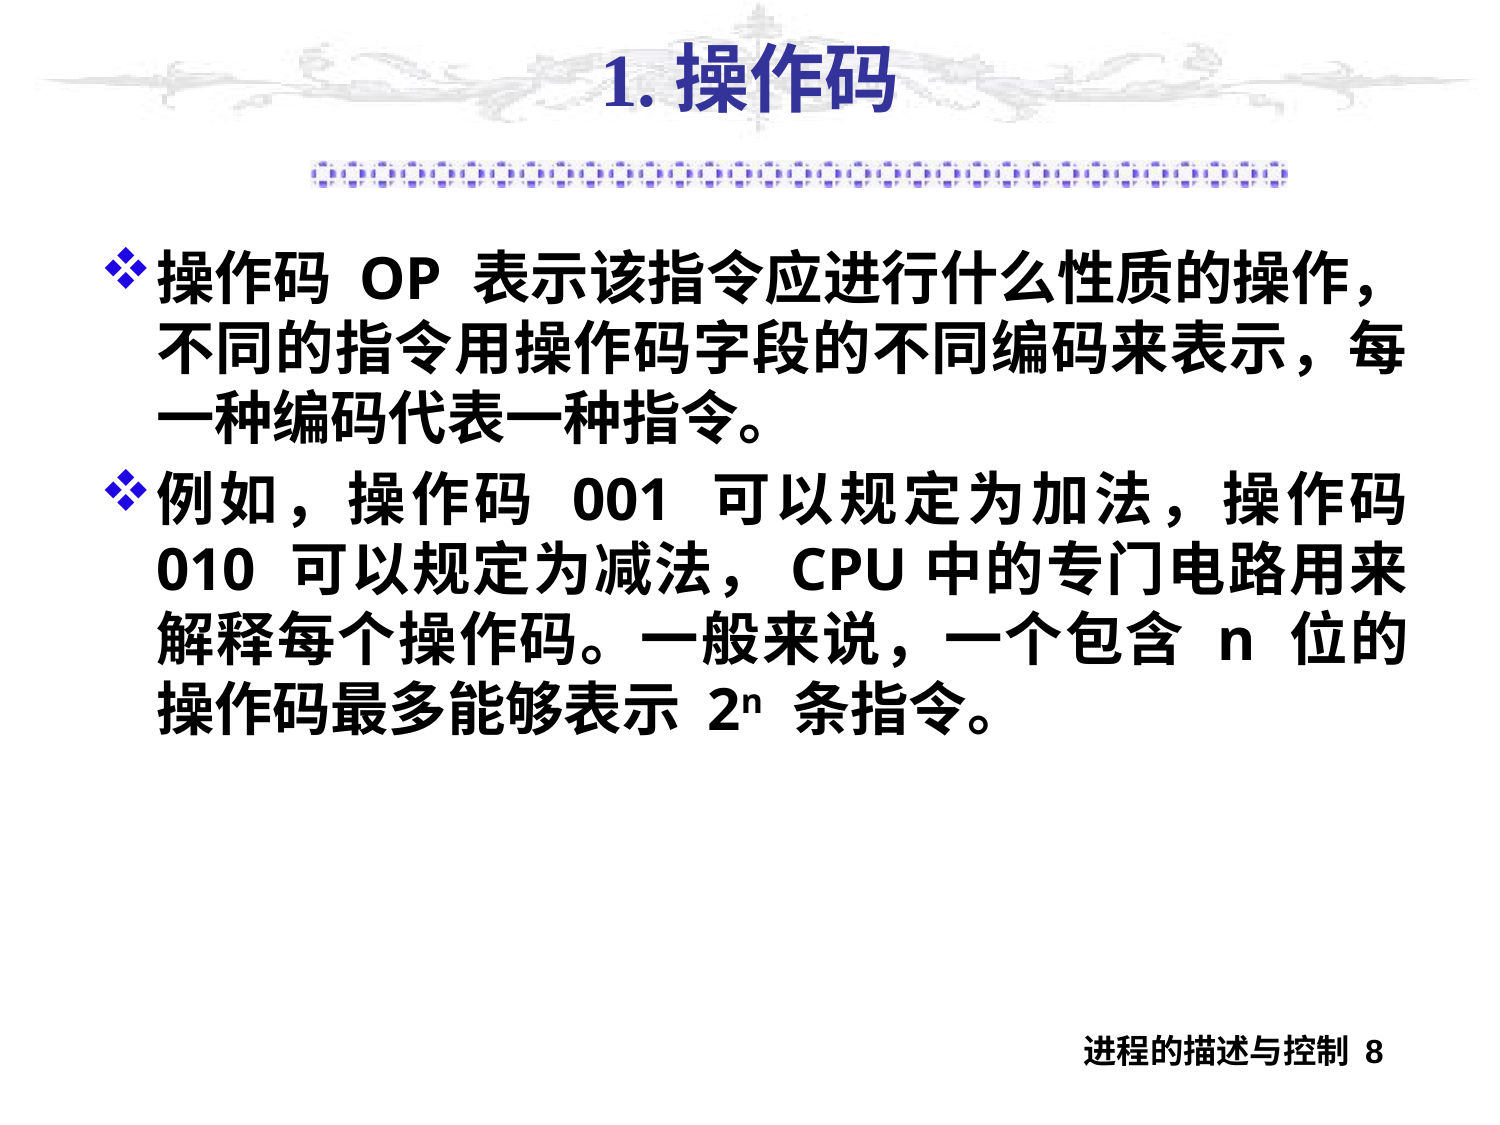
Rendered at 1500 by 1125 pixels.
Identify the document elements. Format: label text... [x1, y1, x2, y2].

picture [0, 0, 1500, 188]
list 操作码 OP 表示该指令应进行什么性质的操作，不同的指令用操作码字段的不同编码来表示，每一种编码代表一种指令。 例如，操作码 001 可以规定为加法，操作码 010 可以规定为减法，CPU中的专门电路用来解释每个操作码。一般来说，一个包含 n 位的操作码最多能够表示 2n 条指令。 [84, 233, 1424, 1037]
title 1.操作码 [49, 30, 1451, 122]
